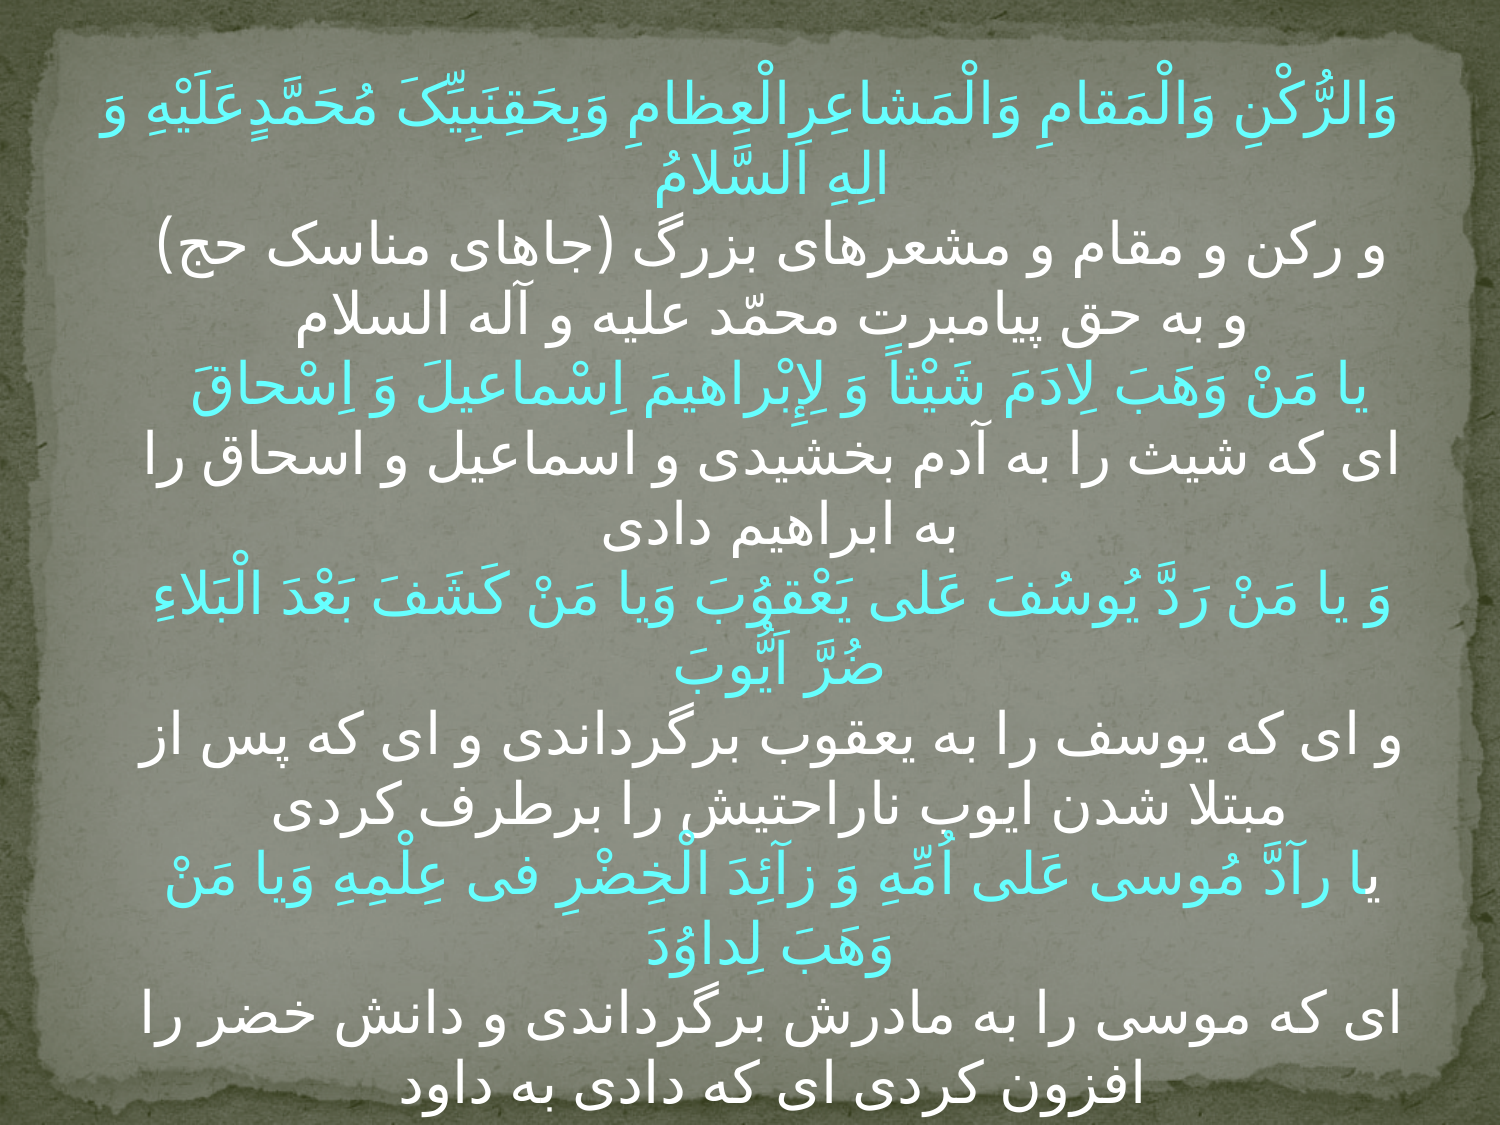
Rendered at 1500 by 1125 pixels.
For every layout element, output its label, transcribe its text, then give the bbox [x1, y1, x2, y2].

list وَالرُّکْنِ وَالْمَقامِ وَالْمَشاعِرِالْعِظامِ وَبِحَقِ‏نَبِیِّکَ مُحَمَّدٍعَلَیْهِ وَ الِهِ السَّلامُ و رکن و مقام و مشعرهاى بزرگ (جاهاى مناسک حج) و به حق پیامبرت محمّد علیه و آله السلام‏ یا مَنْ وَهَبَ لِادَمَ شَیْثاً وَ لِإِبْراهیمَ اِسْماعیلَ وَ اِسْحاقَ اى که شیث را به آدم بخشیدى و اسماعیل و اسحاق را به ابراهیم دادى وَ یا مَنْ رَدَّ یُوسُفَ عَلى‏ یَعْقوُبَ وَیا مَنْ کَشَفَ بَعْدَ الْبَلاءِ ضُرَّ اَیُّوبَ و اى که یوسف را به یعقوب برگرداندى و اى که پس از مبتلا شدن ایوب ناراحتیش را برطرف کردى یا رآدَّ مُوسى‏ عَلى‏ اُمِّهِ وَ زآئِدَ الْخِضْرِ فى‏ عِلْمِهِ وَیا مَنْ وَهَبَ لِداوُدَ اى که‏ موسى را به مادرش برگرداندى و دانش خضر را افزون کردى اى که دادى به داود [75, 58, 1425, 1000]
